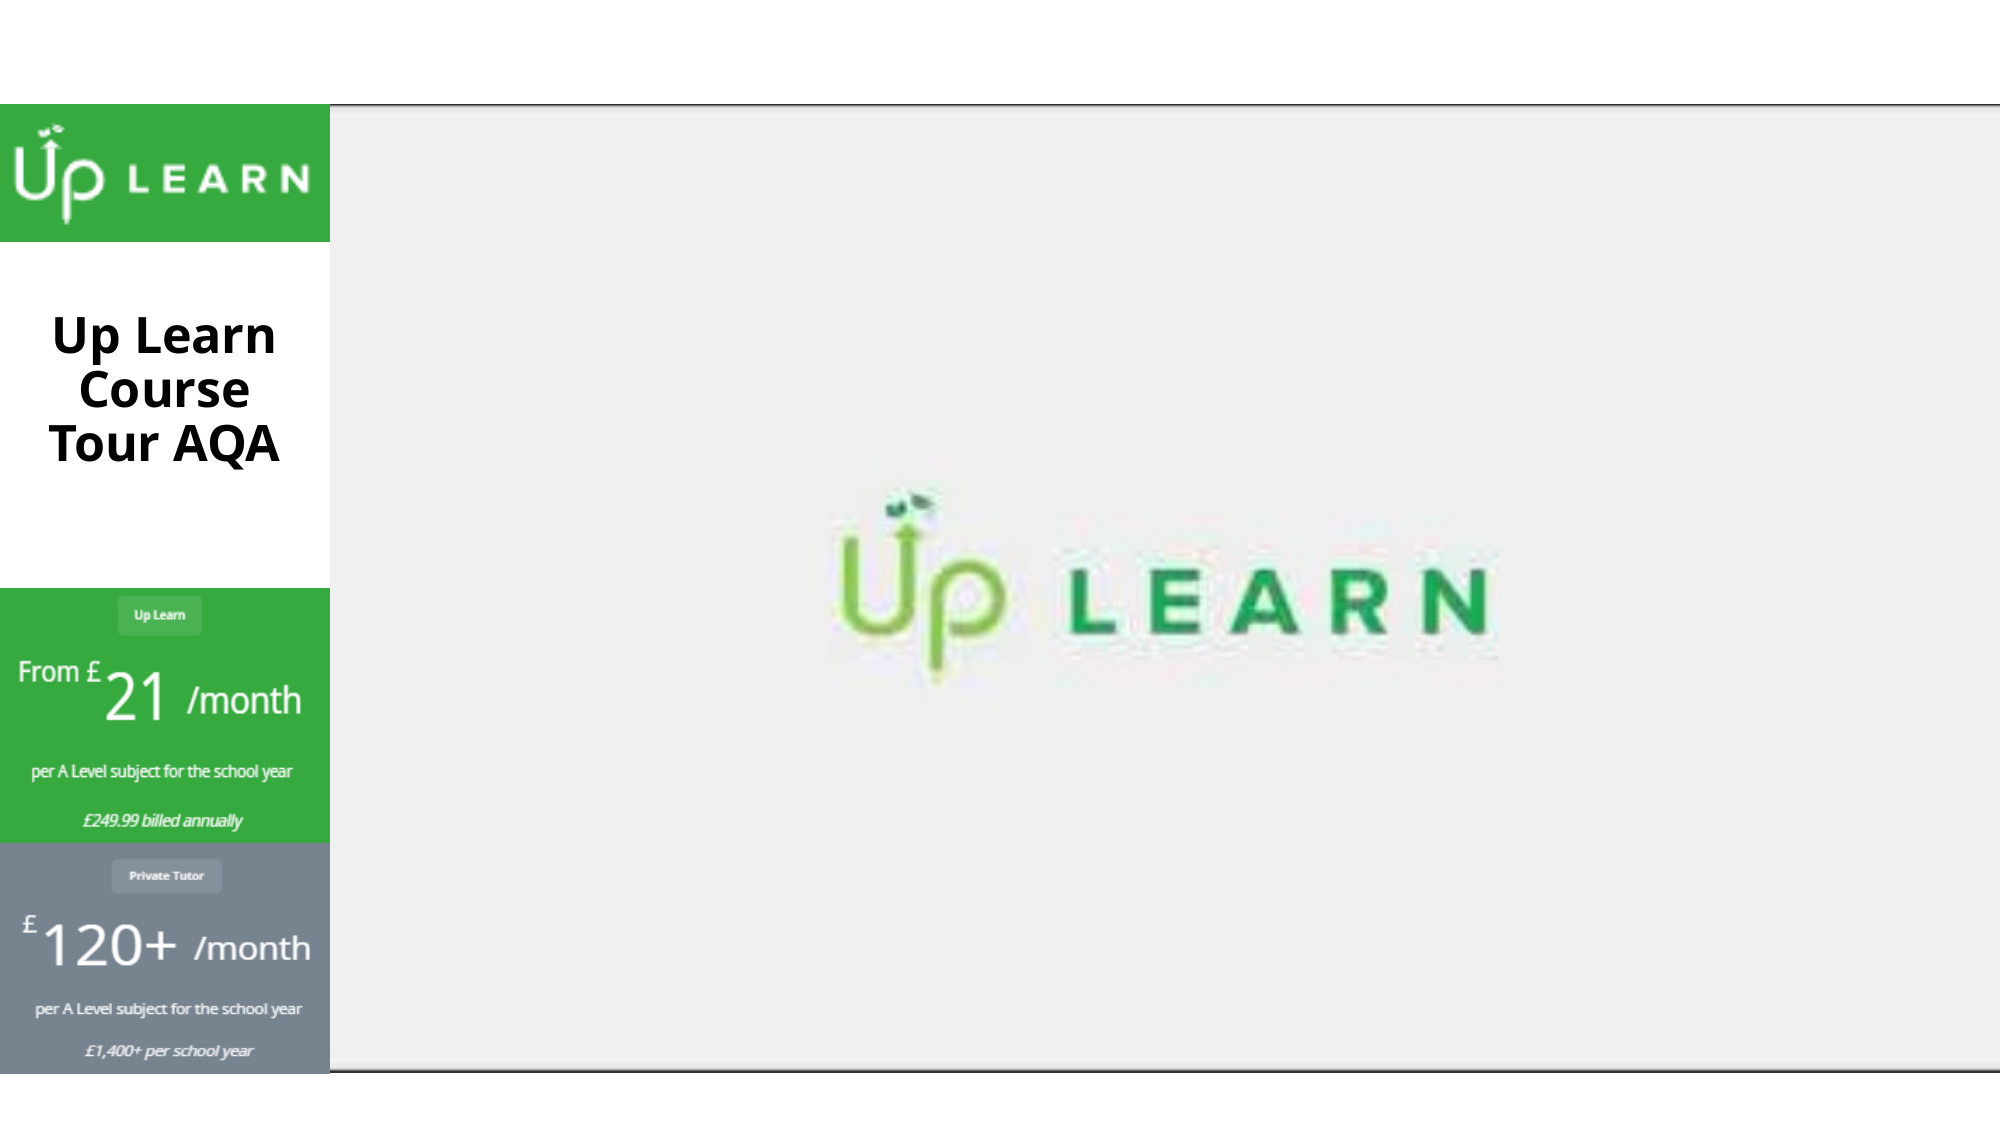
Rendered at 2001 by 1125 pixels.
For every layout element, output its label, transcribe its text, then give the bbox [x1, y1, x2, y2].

picture [0, 588, 330, 1074]
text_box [328, 103, 2000, 1074]
picture [0, 103, 330, 242]
text_box Up Learn Course Tour AQA [28, 302, 301, 550]
